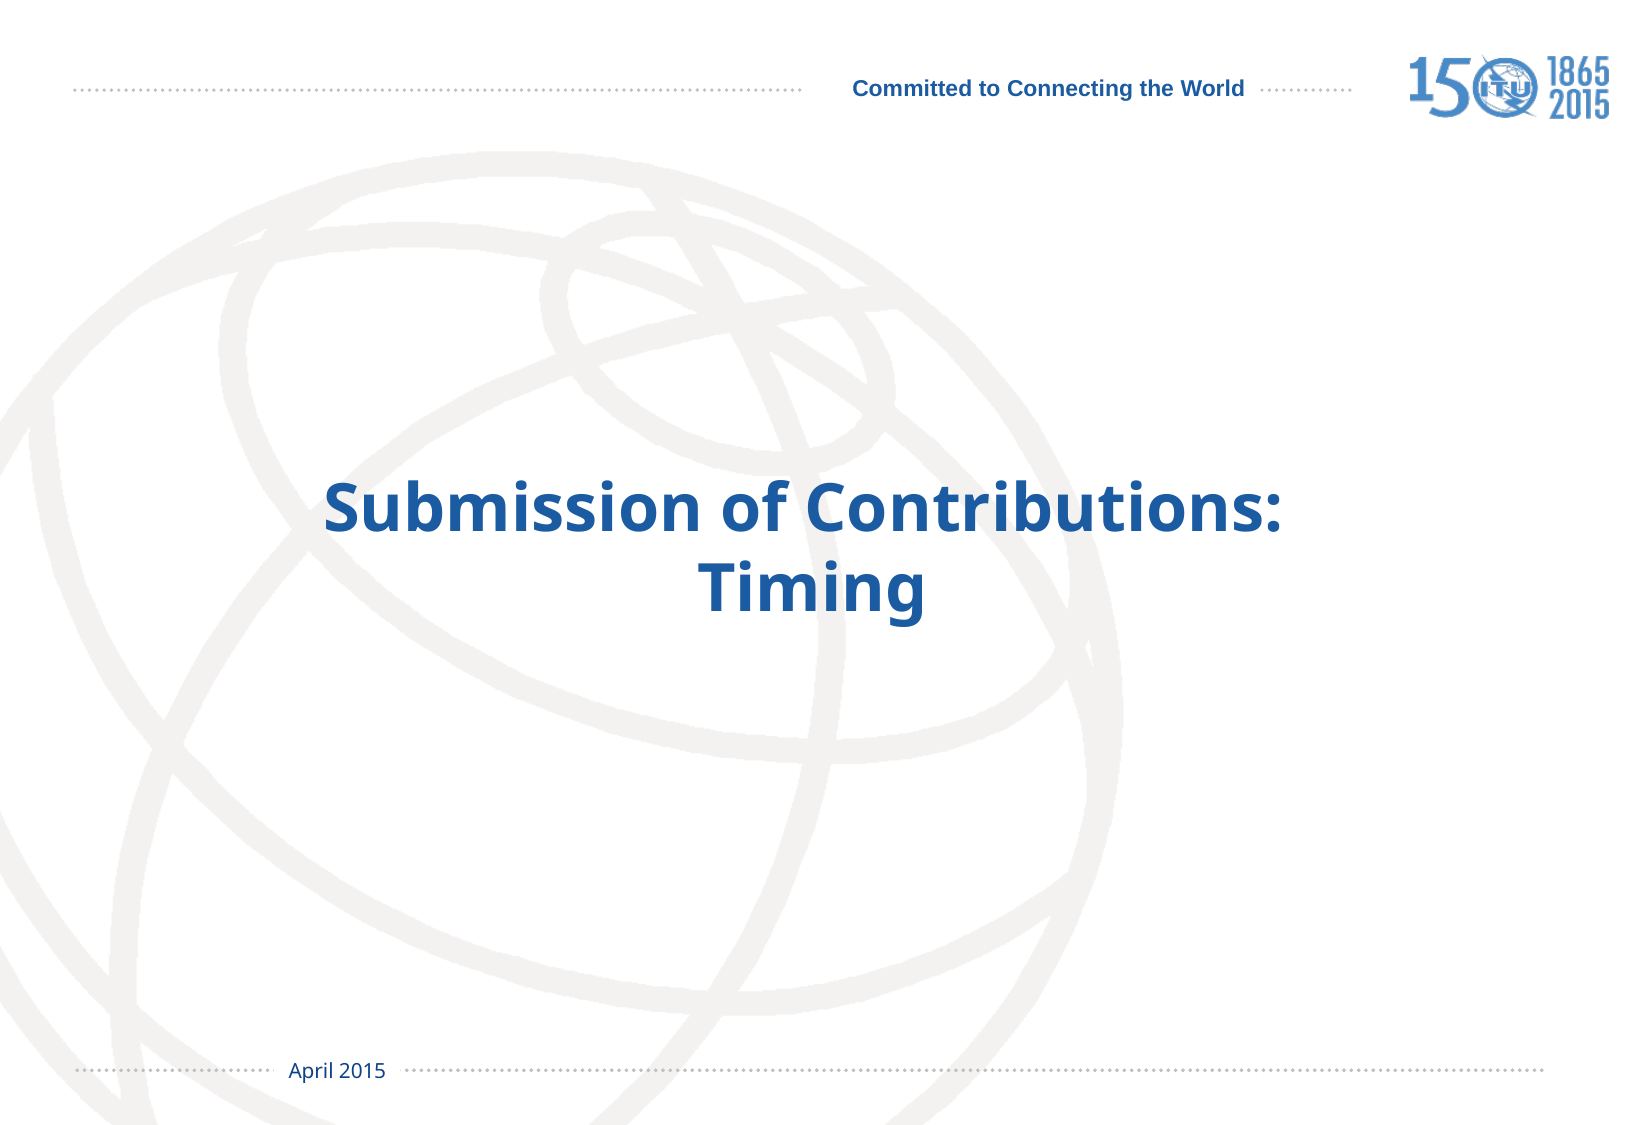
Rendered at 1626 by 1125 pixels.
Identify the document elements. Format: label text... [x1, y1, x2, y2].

picture [1408, 20, 1611, 160]
picture [0, 132, 1150, 1125]
title Submission of Contributions: Timing [150, 455, 1475, 634]
